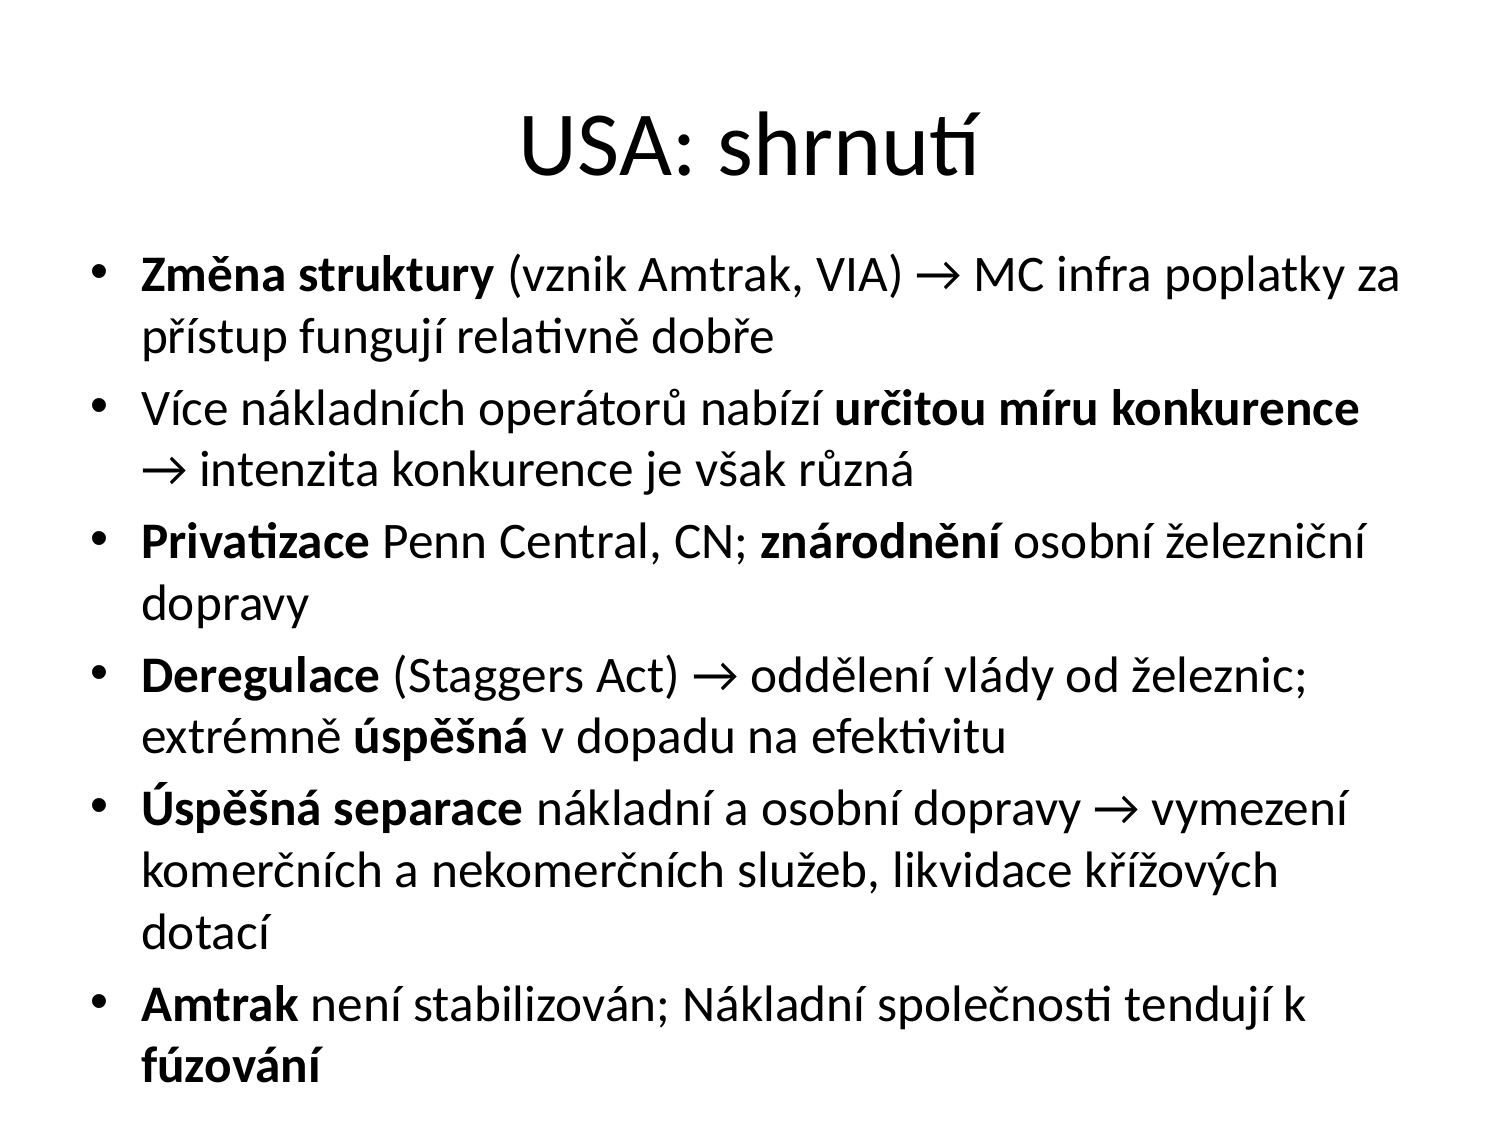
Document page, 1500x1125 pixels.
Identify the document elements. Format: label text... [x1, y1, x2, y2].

title USA: shrnutí [75, 45, 1425, 232]
list Změna struktury (vznik Amtrak, VIA) → MC infra poplatky za přístup fungují relativně dobře Více nákladních operátorů nabízí určitou míru konkurence → intenzita konkurence je však různá Privatizace Penn Central, CN; znárodnění osobní železniční dopravy Deregulace (Staggers Act) → oddělení vlády od železnic; extrémně úspěšná v dopadu na efektivitu Úspěšná separace nákladní a osobní dopravy → vymezení komerčních a nekomerčních služeb, likvidace křížových dotací Amtrak není stabilizován; Nákladní společnosti tendují k fúzování [75, 232, 1425, 1106]
